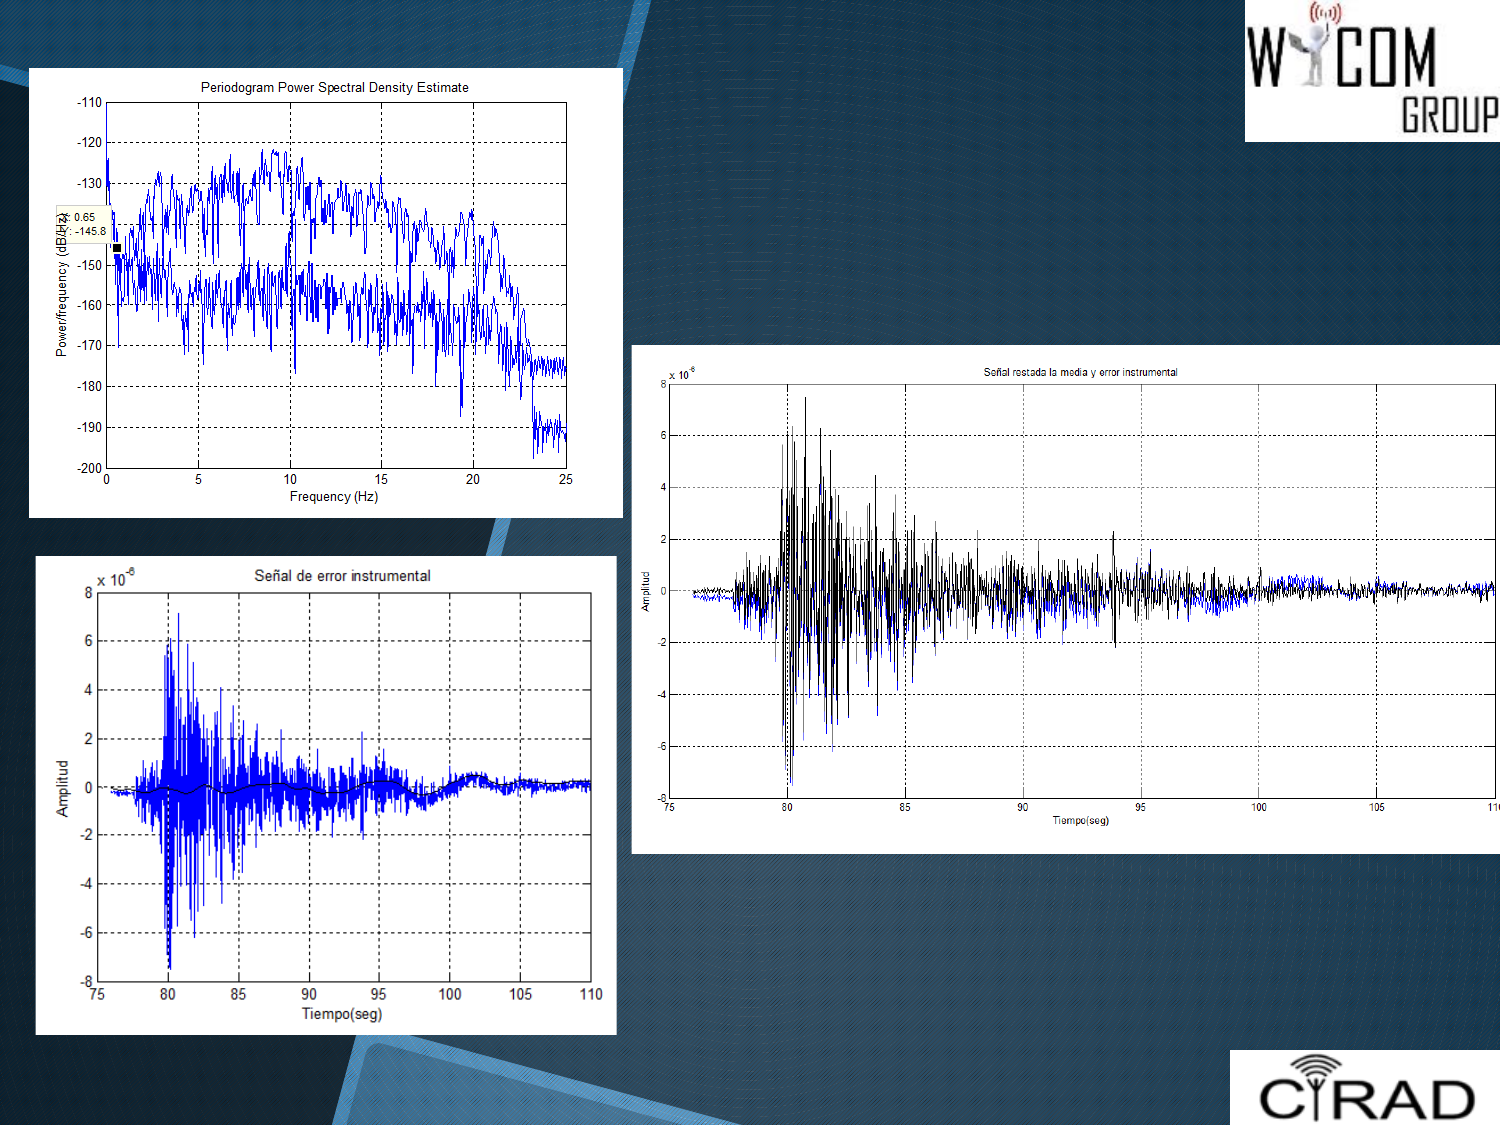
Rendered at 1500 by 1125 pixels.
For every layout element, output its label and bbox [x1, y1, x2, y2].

picture [1230, 1049, 1500, 1125]
picture [29, 68, 623, 519]
picture [1245, 0, 1500, 143]
picture [631, 345, 1500, 855]
picture [35, 556, 618, 1036]
